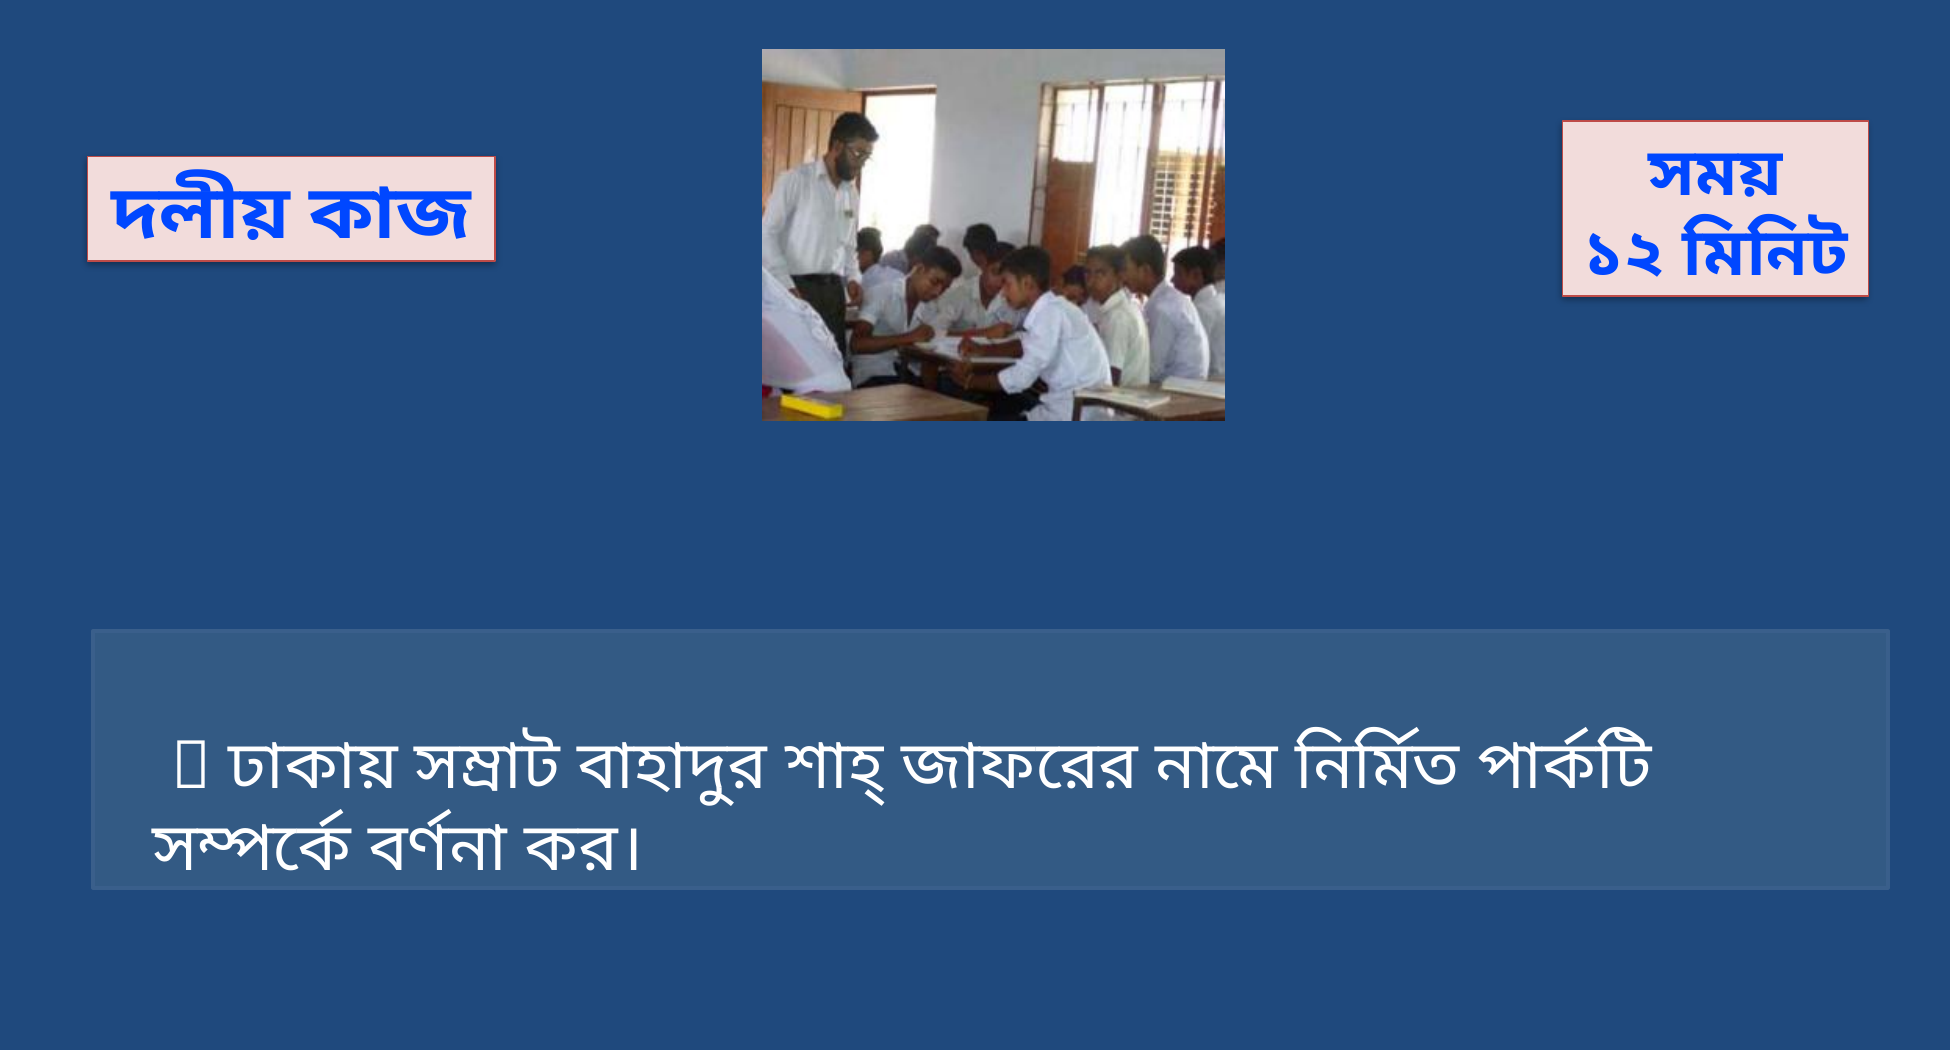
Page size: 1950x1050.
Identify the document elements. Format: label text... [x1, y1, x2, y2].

picture [762, 49, 1226, 421]
text_box সময় ১২ মিনিট [1562, 120, 1869, 297]
text_box [91, 629, 1890, 890]
text_box  ঢাকায় সম্রাট বাহাদুর শাহ্‌ জাফরের নামে নির্মিত পার্কটি সম্পর্কে বর্ণনা কর। [137, 706, 1800, 892]
text_box দলীয় কাজ [87, 156, 496, 262]
